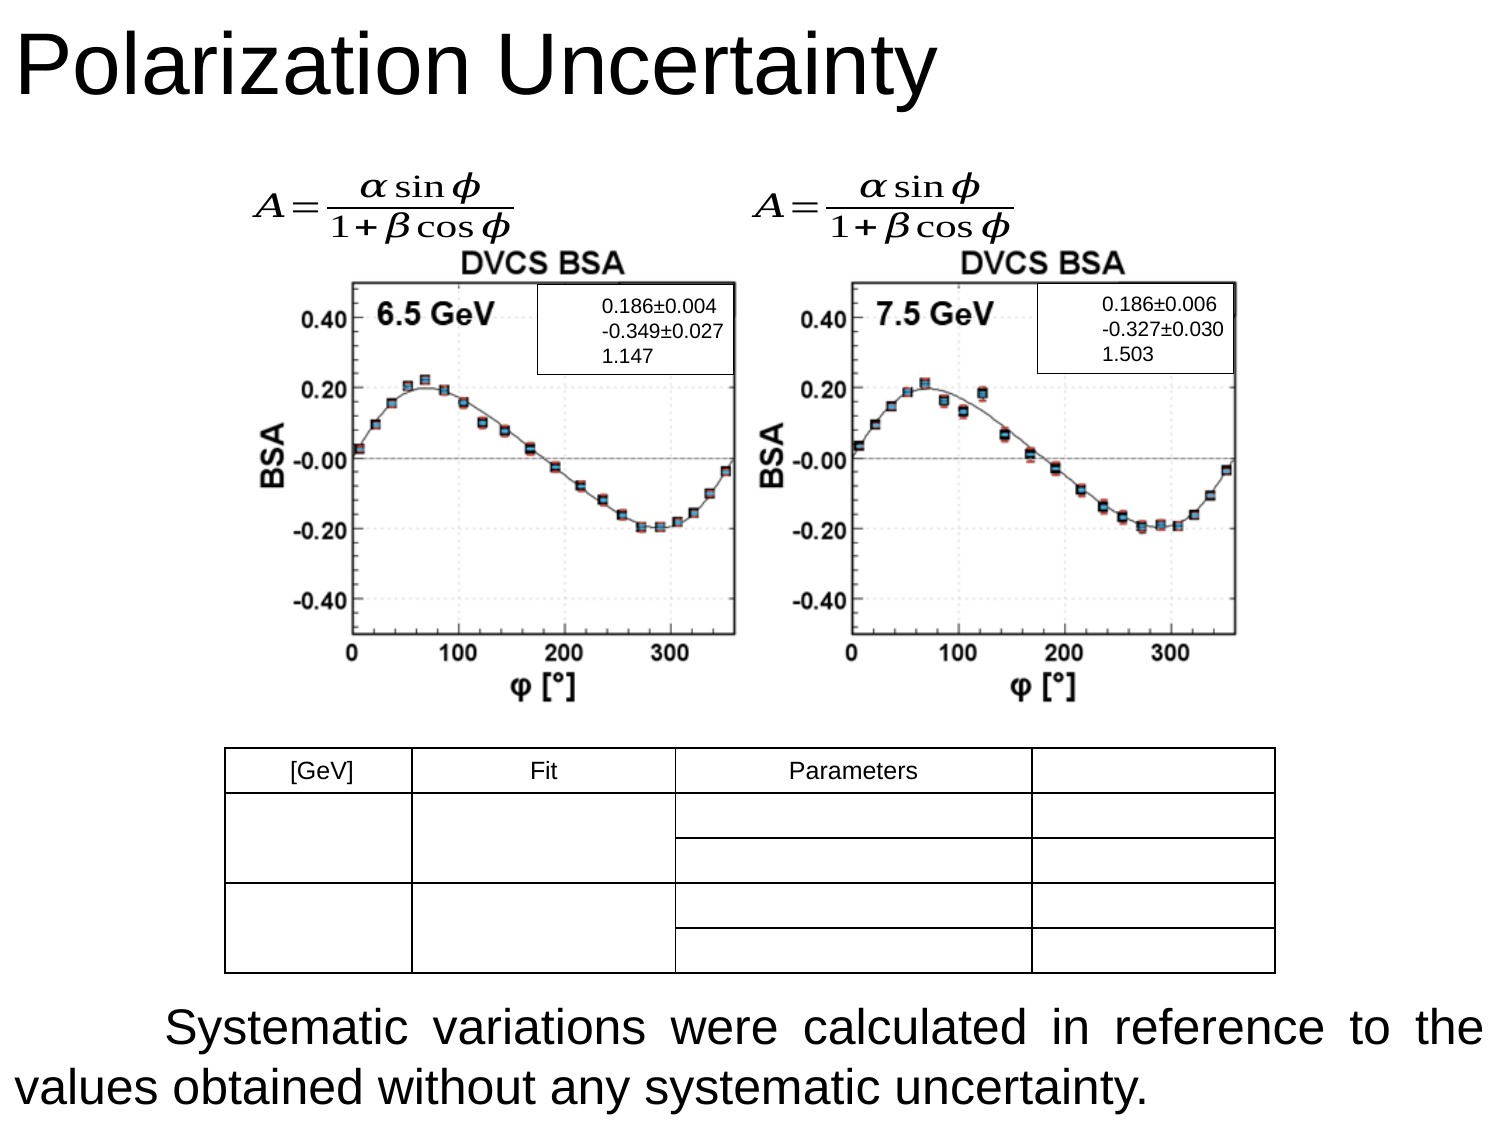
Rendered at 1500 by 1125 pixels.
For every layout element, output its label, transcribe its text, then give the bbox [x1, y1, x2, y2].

picture [250, 245, 1250, 713]
text_box Polarization Uncertainty [0, 0, 1500, 120]
text_box Systematic variations were calculated in reference to the values obtained without any systematic uncertainty. [0, 987, 1500, 1123]
